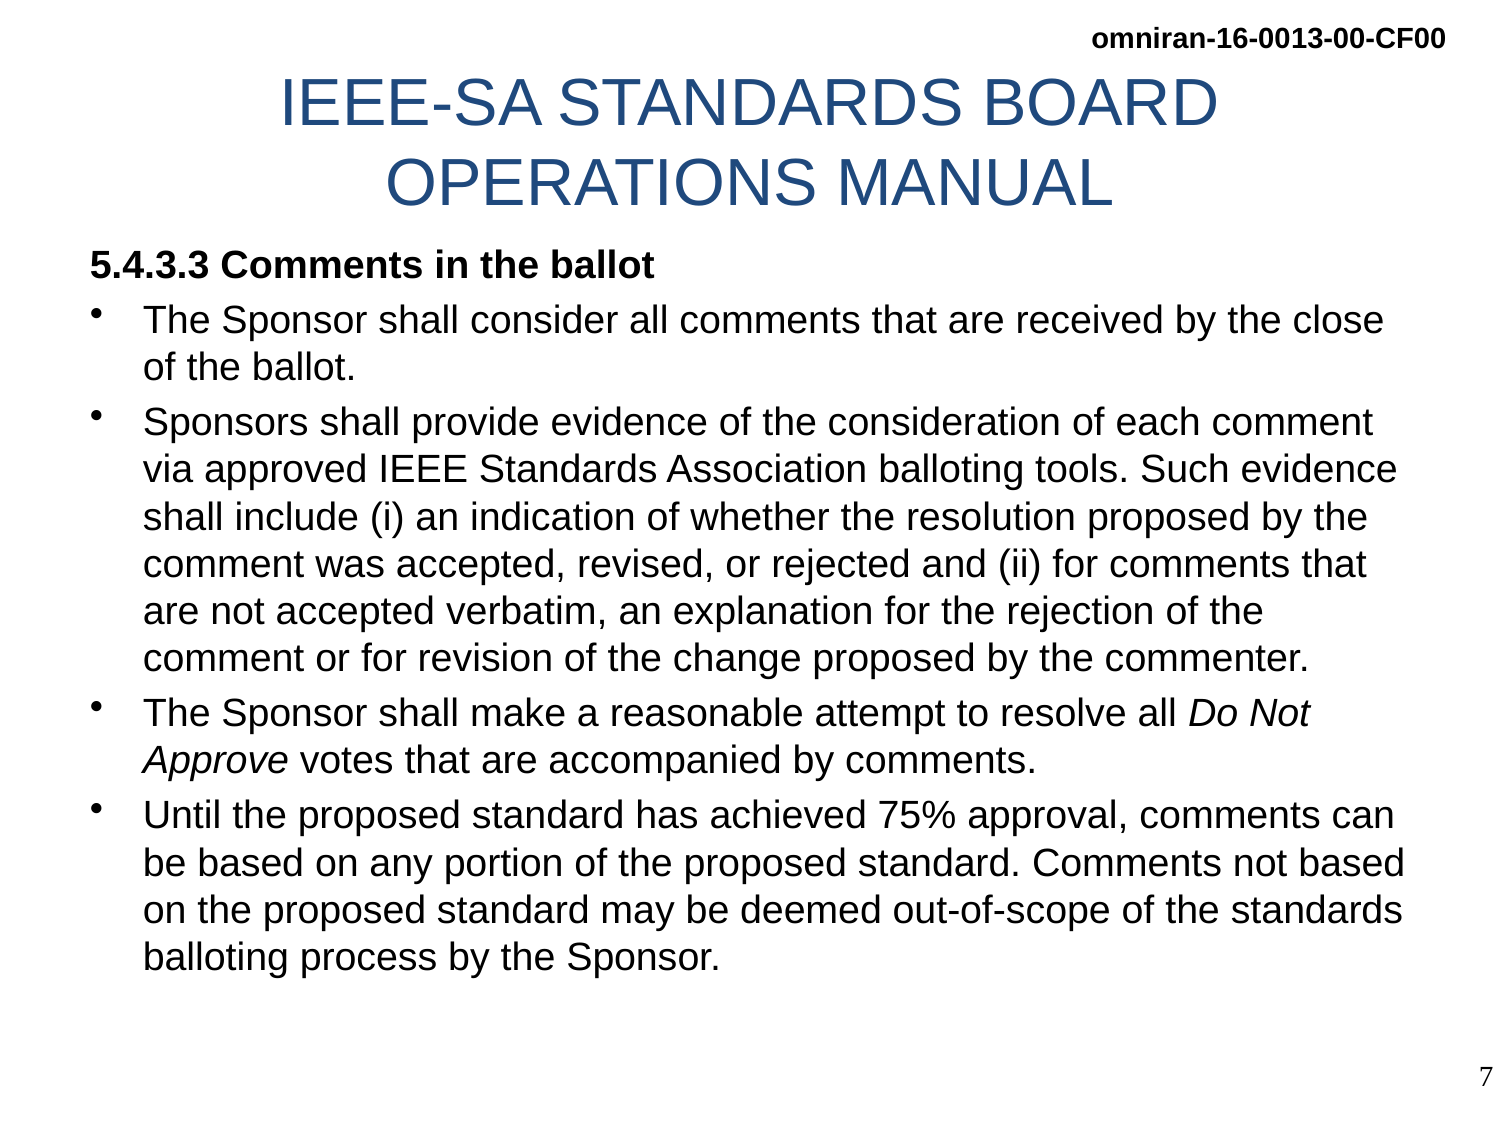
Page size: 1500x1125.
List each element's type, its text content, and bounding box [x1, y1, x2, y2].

title IEEE-SA STANDARDS BOARD OPERATIONS MANUAL [75, 45, 1425, 231]
list 5.4.3.3 Comments in the ballot The Sponsor shall consider all comments that are received by the close of the ballot. Sponsors shall provide evidence of the consideration of each comment via approved IEEE Standards Association balloting tools. Such evidence shall include (i) an indication of whether the resolution proposed by the comment was accepted, revised, or rejected and (ii) for comments that are not accepted verbatim, an explanation for the rejection of the comment or for revision of the change proposed by the commenter. The Sponsor shall make a reasonable attempt to resolve all Do Not Approve votes that are accompanied by comments. Until the proposed standard has achieved 75% approval, comments can be based on any portion of the proposed standard. Comments not based on the proposed standard may be deemed out-of-scope of the standards balloting process by the Sponsor. [75, 231, 1425, 1035]
